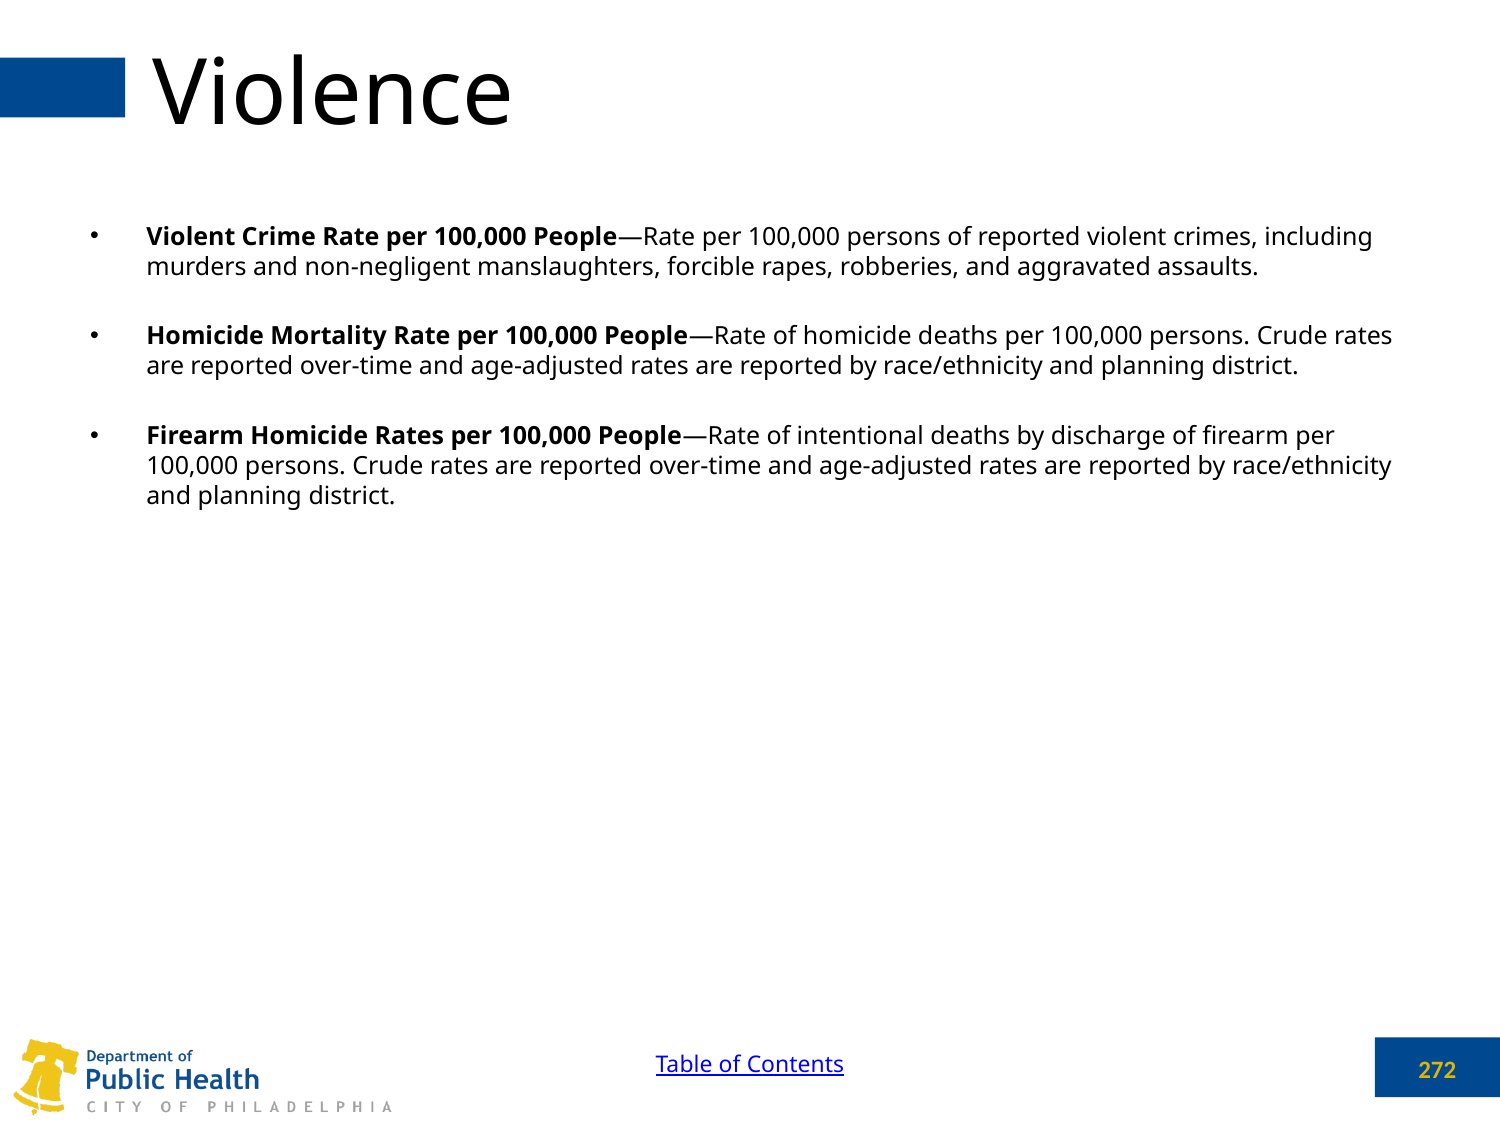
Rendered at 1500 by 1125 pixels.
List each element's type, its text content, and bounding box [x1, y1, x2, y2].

list Violent Crime Rate per 100,000 People—Rate per 100,000 persons of reported violent crimes, including murders and non-negligent manslaughters, forcible rapes, robberies, and aggravated assaults. Homicide Mortality Rate per 100,000 People—Rate of homicide deaths per 100,000 persons. Crude rates are reported over-time and age-adjusted rates are reported by race/ethnicity and planning district. Firearm Homicide Rates per 100,000 People—Rate of intentional deaths by discharge of firearm per 100,000 persons. Crude rates are reported over-time and age-adjusted rates are reported by race/ethnicity and planning district. [75, 212, 1425, 993]
picture [12, 1038, 392, 1116]
title Violence [137, 24, 1425, 150]
